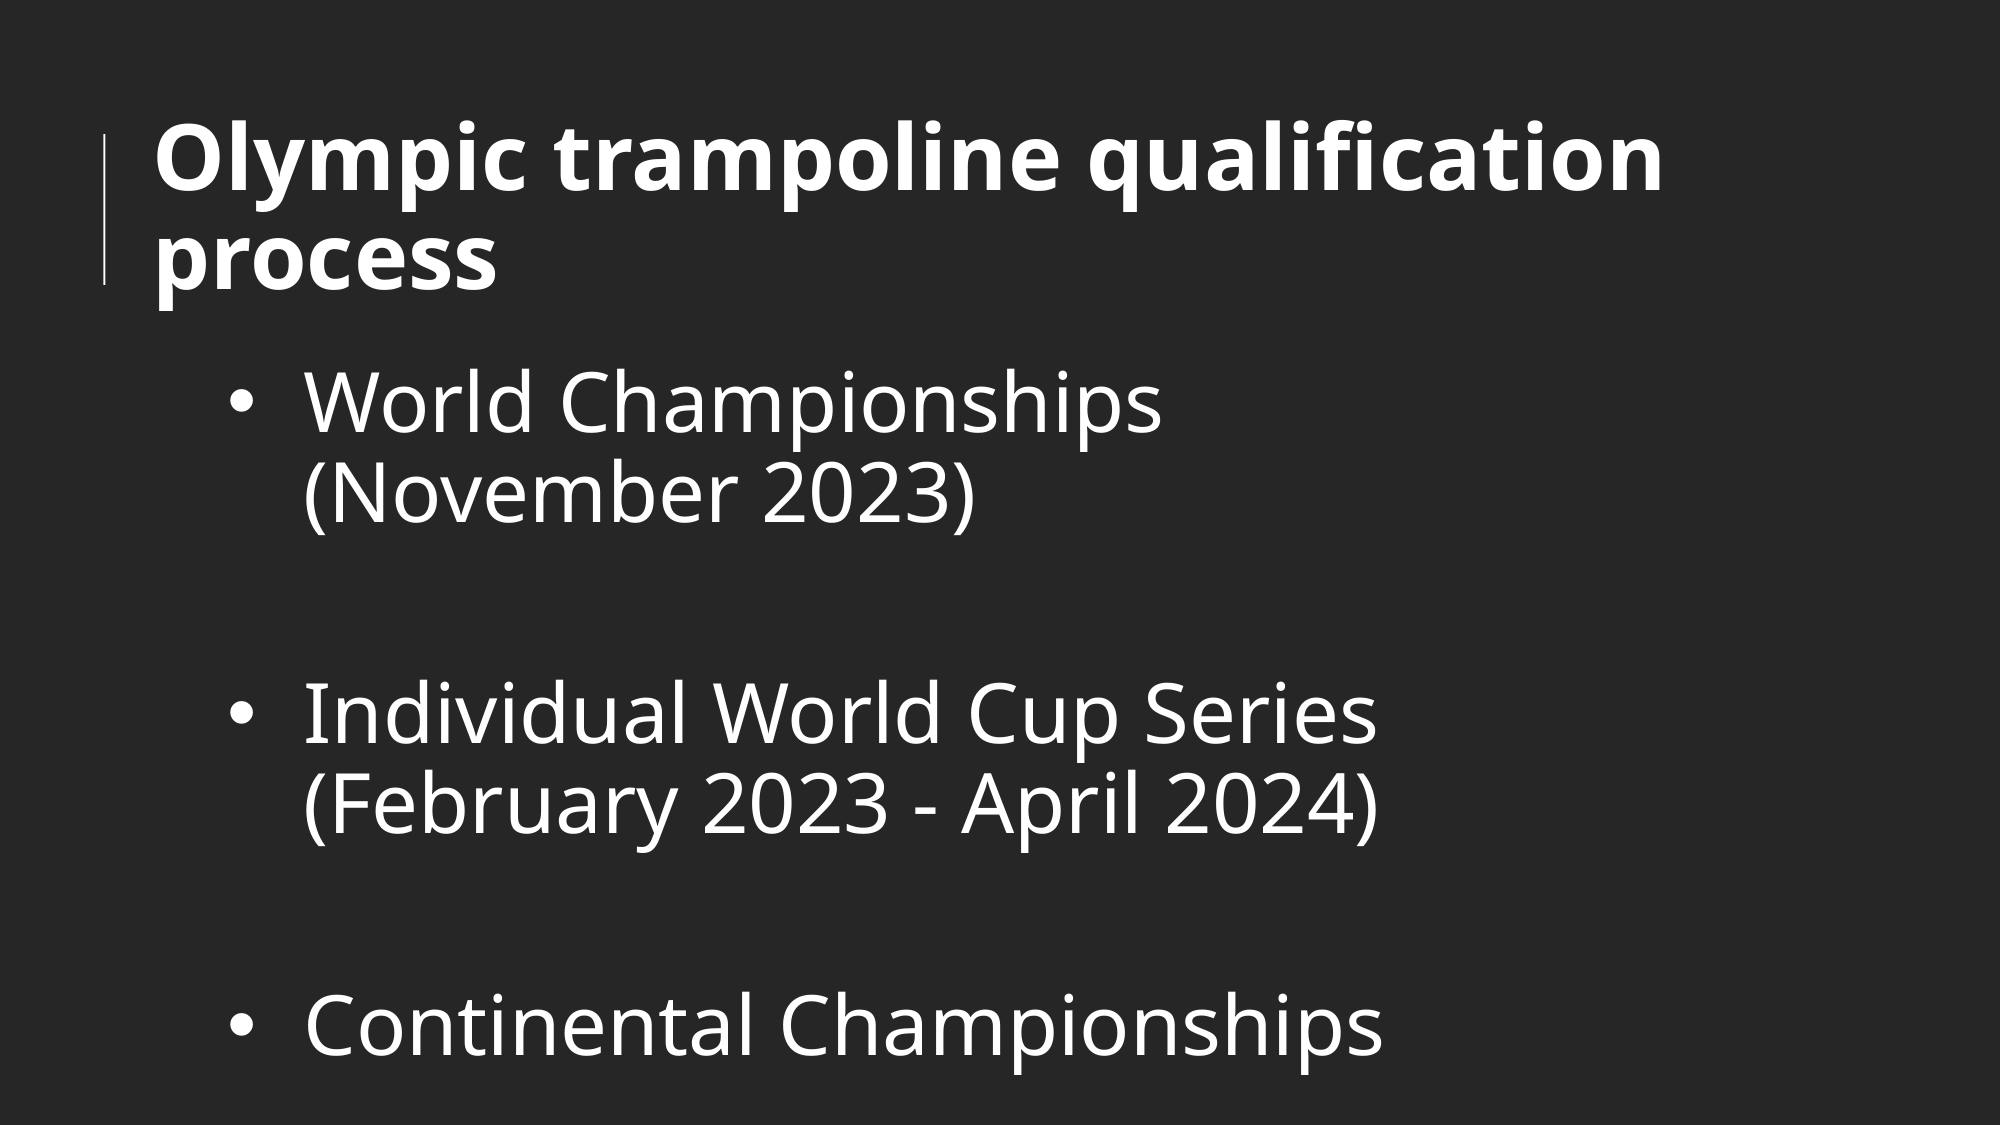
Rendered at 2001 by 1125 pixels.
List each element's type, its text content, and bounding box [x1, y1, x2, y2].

list World Championships (November 2023) Individual World Cup Series (February 2023 - April 2024) Continental Championships [137, 352, 1863, 1014]
picture [102, 134, 107, 285]
title Olympic trampoline qualification process [137, 101, 1863, 319]
